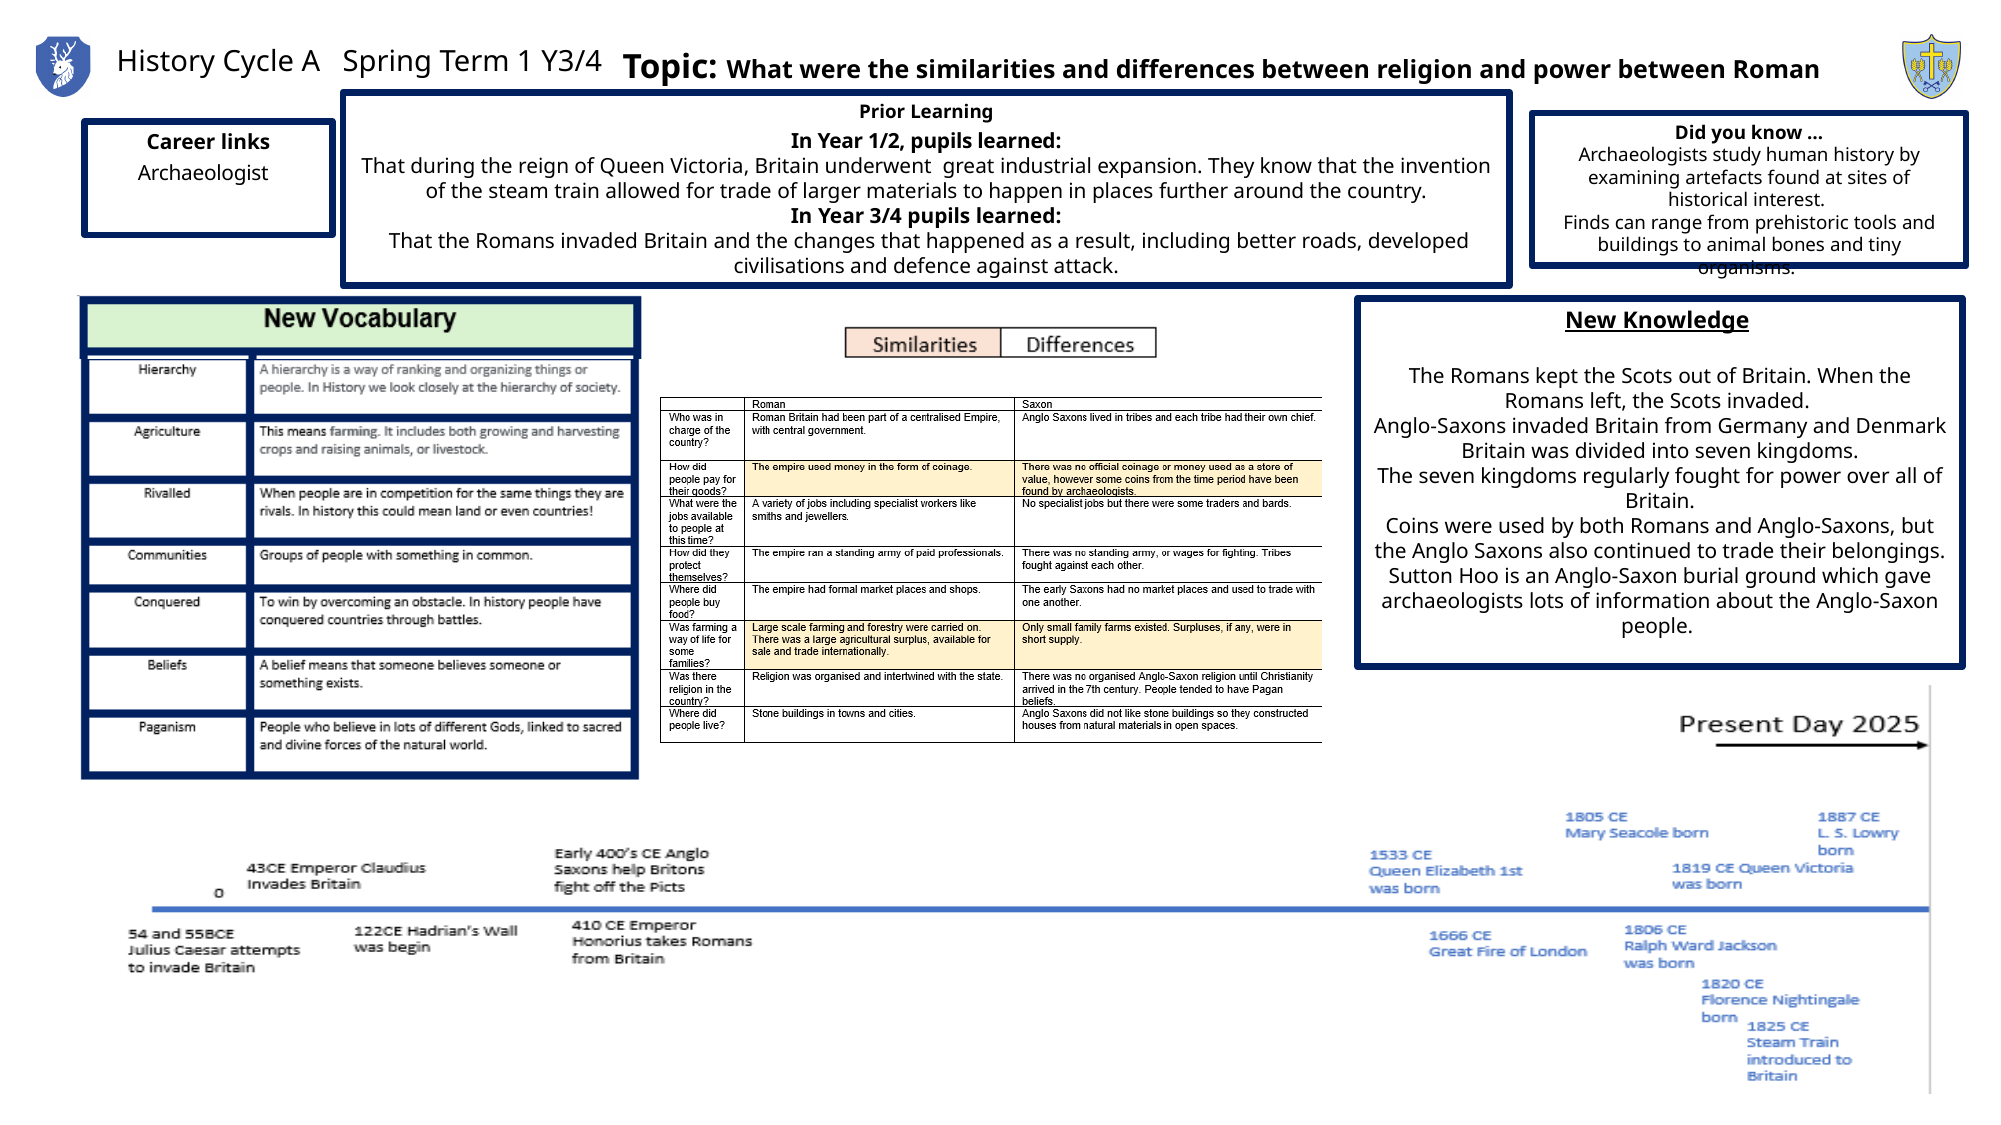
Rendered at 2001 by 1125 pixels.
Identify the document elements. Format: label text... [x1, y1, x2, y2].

text_box Career links Archaeologist [84, 121, 333, 235]
text_box Did you know … Archaeologists study human history by examining artefacts found at sites of historical interest. Finds can range from prehistoric tools and buildings to animal bones and tiny organisms. [1532, 113, 1967, 266]
text_box New Knowledge The Romans kept the Scots out of Britain. When the Romans left, the Scots invaded. Anglo-Saxons invaded Britain from Germany and Denmark Britain was divided into seven kingdoms. The seven kingdoms regularly fought for power over all of Britain. Coins were used by both Romans and Anglo-Saxons, but the Anglo Saxons also continued to trade their belongings. Sutton Hoo is an Anglo-Saxon burial ground which gave archaeologists lots of information about the Anglo-Saxon people. [1357, 298, 1963, 667]
text_box Topic: What were the similarities and differences between religion and power between Roman and Saxon Britain? [619, 37, 1863, 146]
text_box History Cycle A Spring Term 1 Y3/4 [100, 34, 619, 106]
picture [33, 34, 93, 99]
picture [1900, 32, 1963, 101]
picture [830, 306, 1170, 372]
picture [116, 391, 1932, 1094]
text_box Prior Learning In Year 1/2, pupils learned: That during the reign of Queen Victoria, Britain underwent great industrial expansion. They know that the invention of the steam train allowed for trade of larger materials to happen in places further around the country. In Year 3/4 pupils learned: That the Romans invaded Britain and the changes that happened as a result, including better roads, developed civilisations and defence against attack. [342, 92, 1510, 286]
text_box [77, 295, 643, 785]
